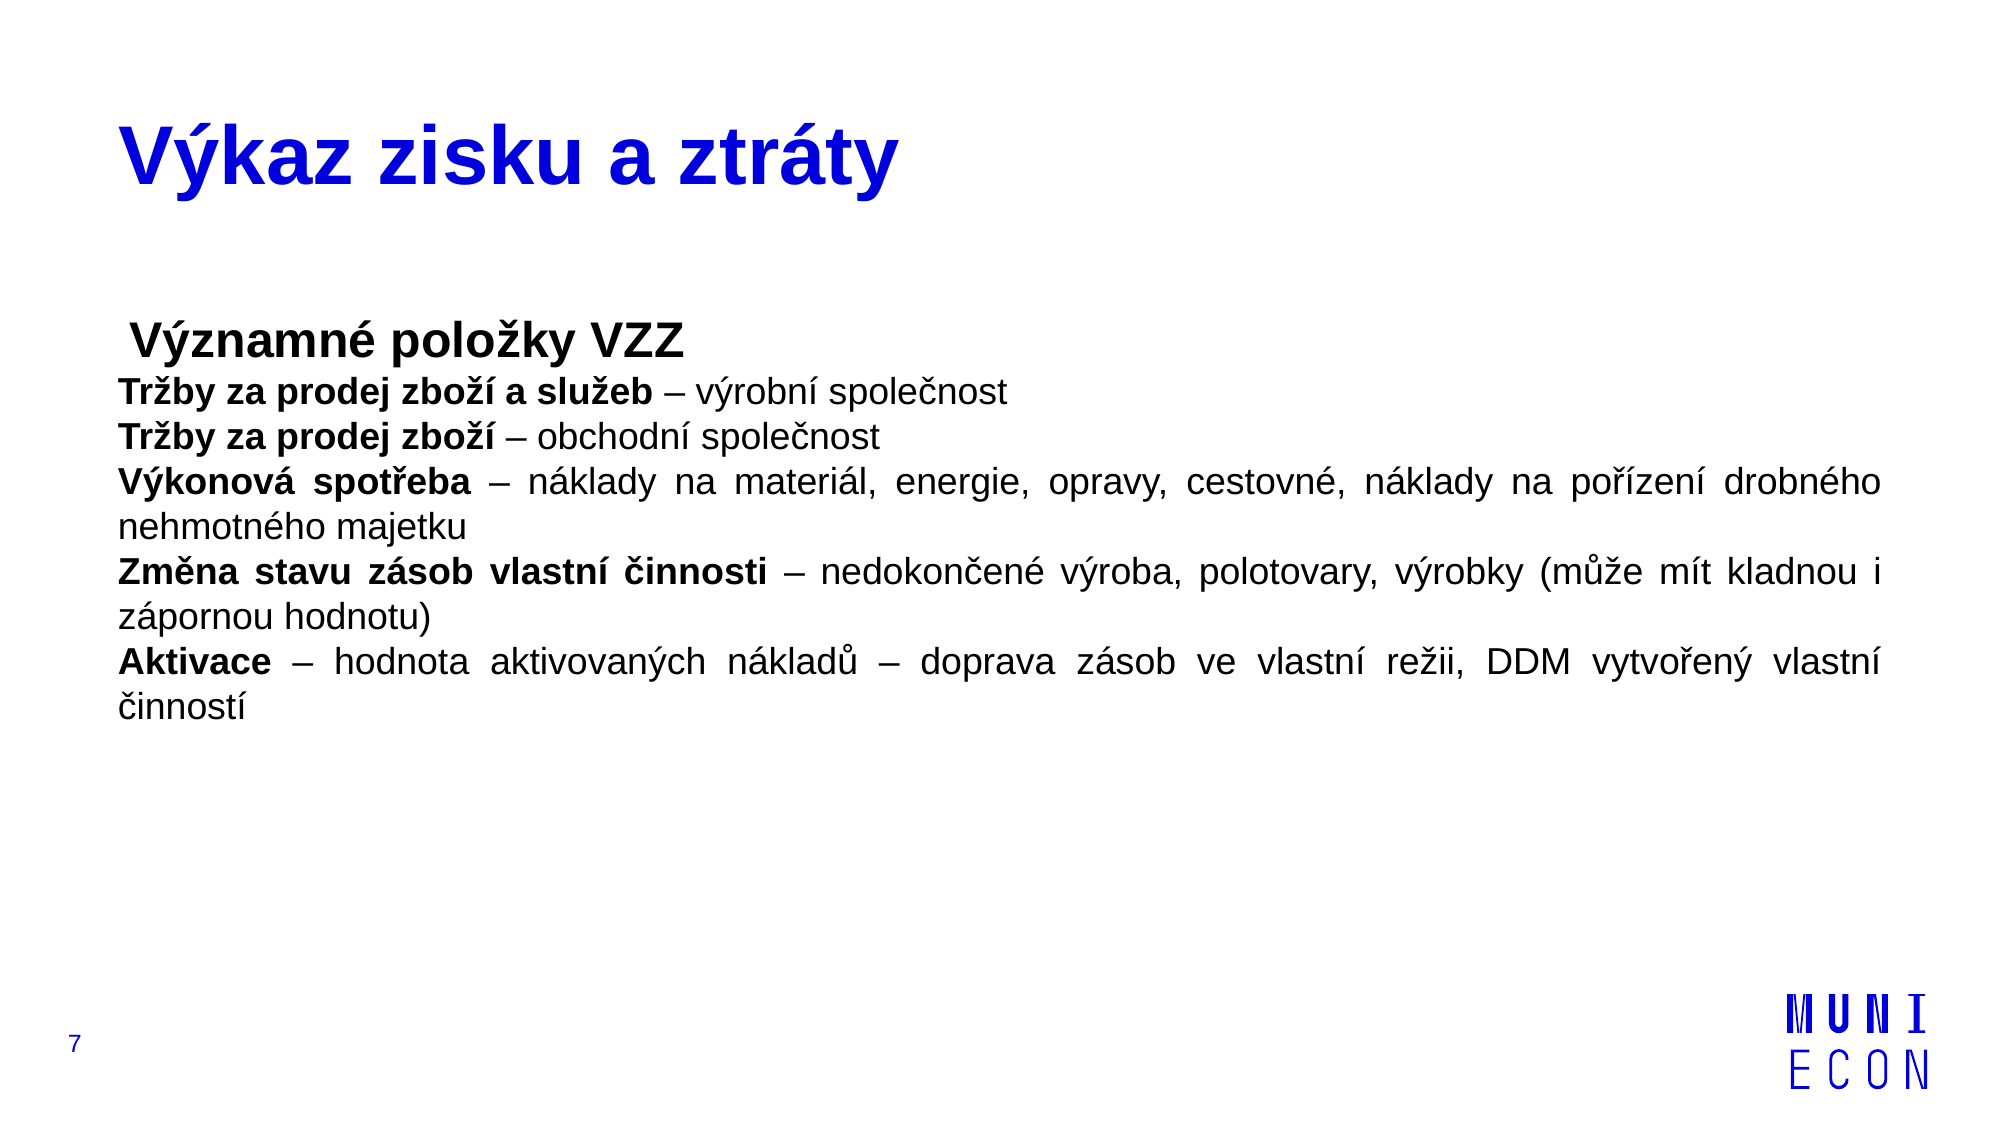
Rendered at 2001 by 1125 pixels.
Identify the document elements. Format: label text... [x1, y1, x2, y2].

title Výkaz zisku a ztráty [118, 118, 1883, 193]
slide_number 7 [67, 1021, 110, 1063]
list Významné položky VZZ Tržby za prodej zboží a služeb – výrobní společnost Tržby za prodej zboží – obchodní společnost Výkonová spotřeba – náklady na materiál, energie, opravy, cestovné, náklady na pořízení drobného nehmotného majetku Změna stavu zásob vlastní činnosti – nedokončené výroba, polotovary, výrobky (může mít kladnou i zápornou hodnotu) Aktivace – hodnota aktivovaných nákladů – doprava zásob ve vlastní režii, DDM vytvořený vlastní činností [117, 307, 1882, 957]
